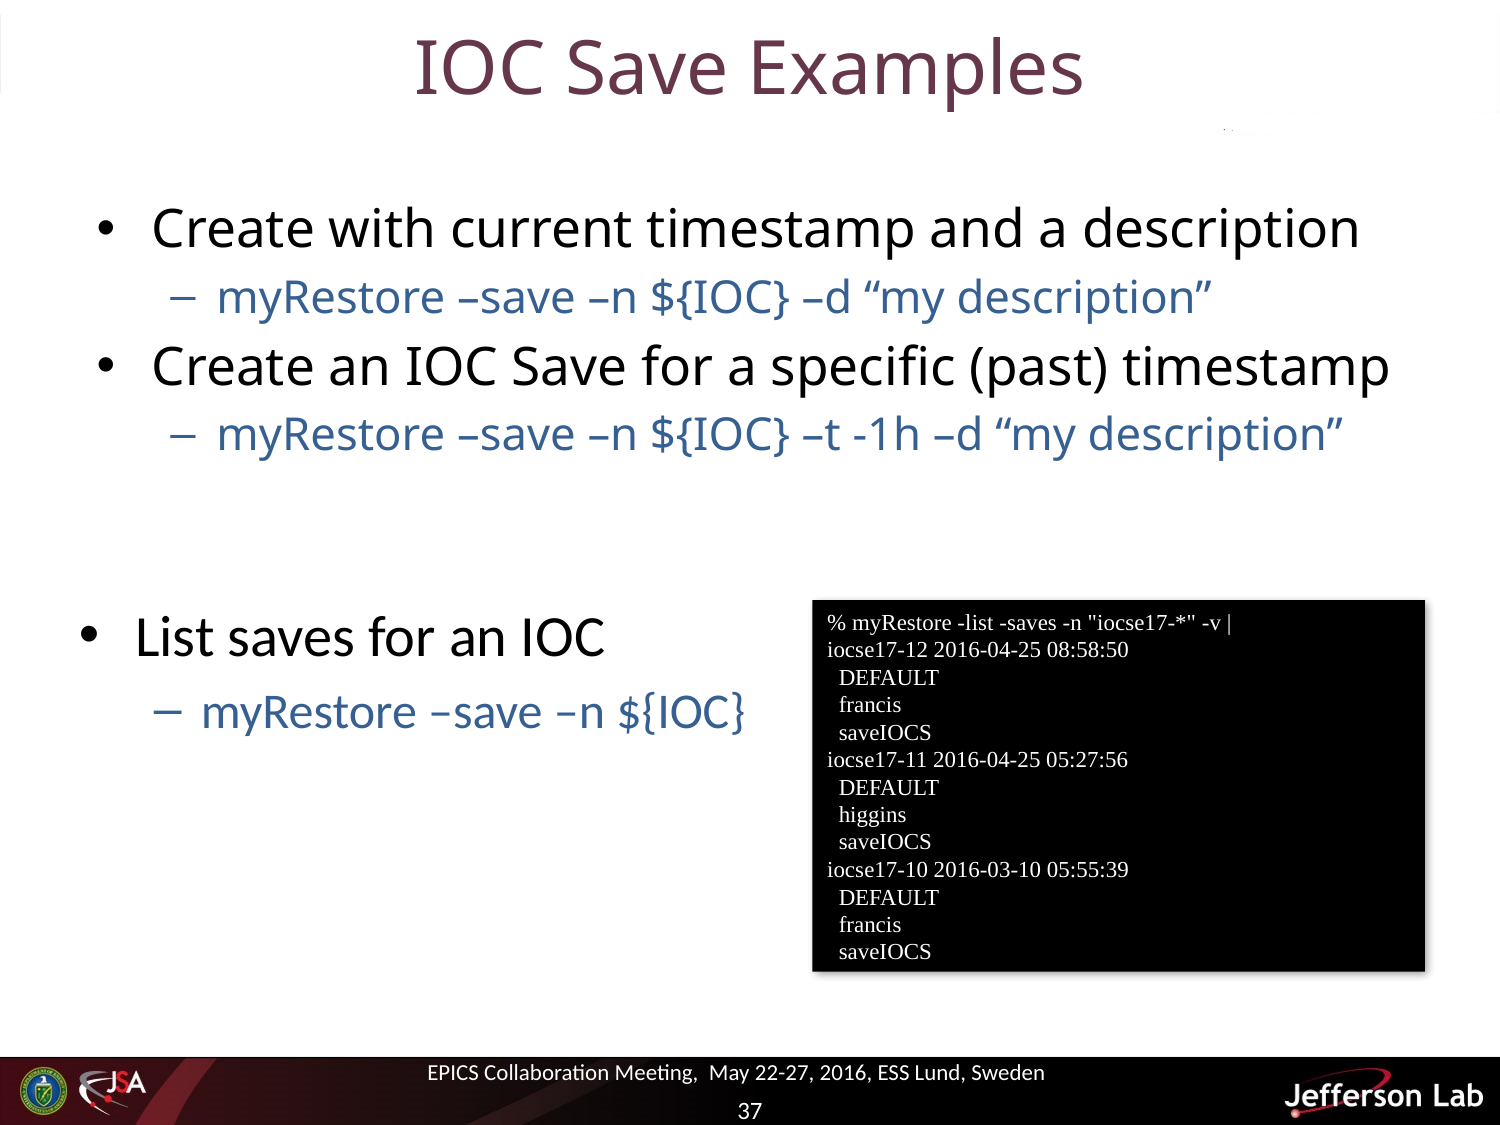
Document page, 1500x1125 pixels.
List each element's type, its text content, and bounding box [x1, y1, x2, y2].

slide_number 37 [600, 1087, 900, 1122]
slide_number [412, 1050, 1113, 1113]
text_box List saves for an IOC myRestore –save –n ${IOC} [64, 590, 784, 866]
title IOC Save Examples [75, 31, 1425, 98]
list Create with current timestamp and a description myRestore –save –n ${IOC} –d “my description” Create an IOC Save for a specific (past) timestamp myRestore –save –n ${IOC} –t -1h –d “my description” [81, 187, 1432, 525]
picture [0, 0, 1500, 1125]
text_box % myRestore -list -saves -n "iocse17-*" -v | iocse17-12 2016-04-25 08:58:50 DEFAULT francis saveIOCS iocse17-11 2016-04-25 05:27:56 DEFAULT higgins saveIOCS iocse17-10 2016-03-10 05:55:39 DEFAULT francis saveIOCS [812, 600, 1425, 972]
